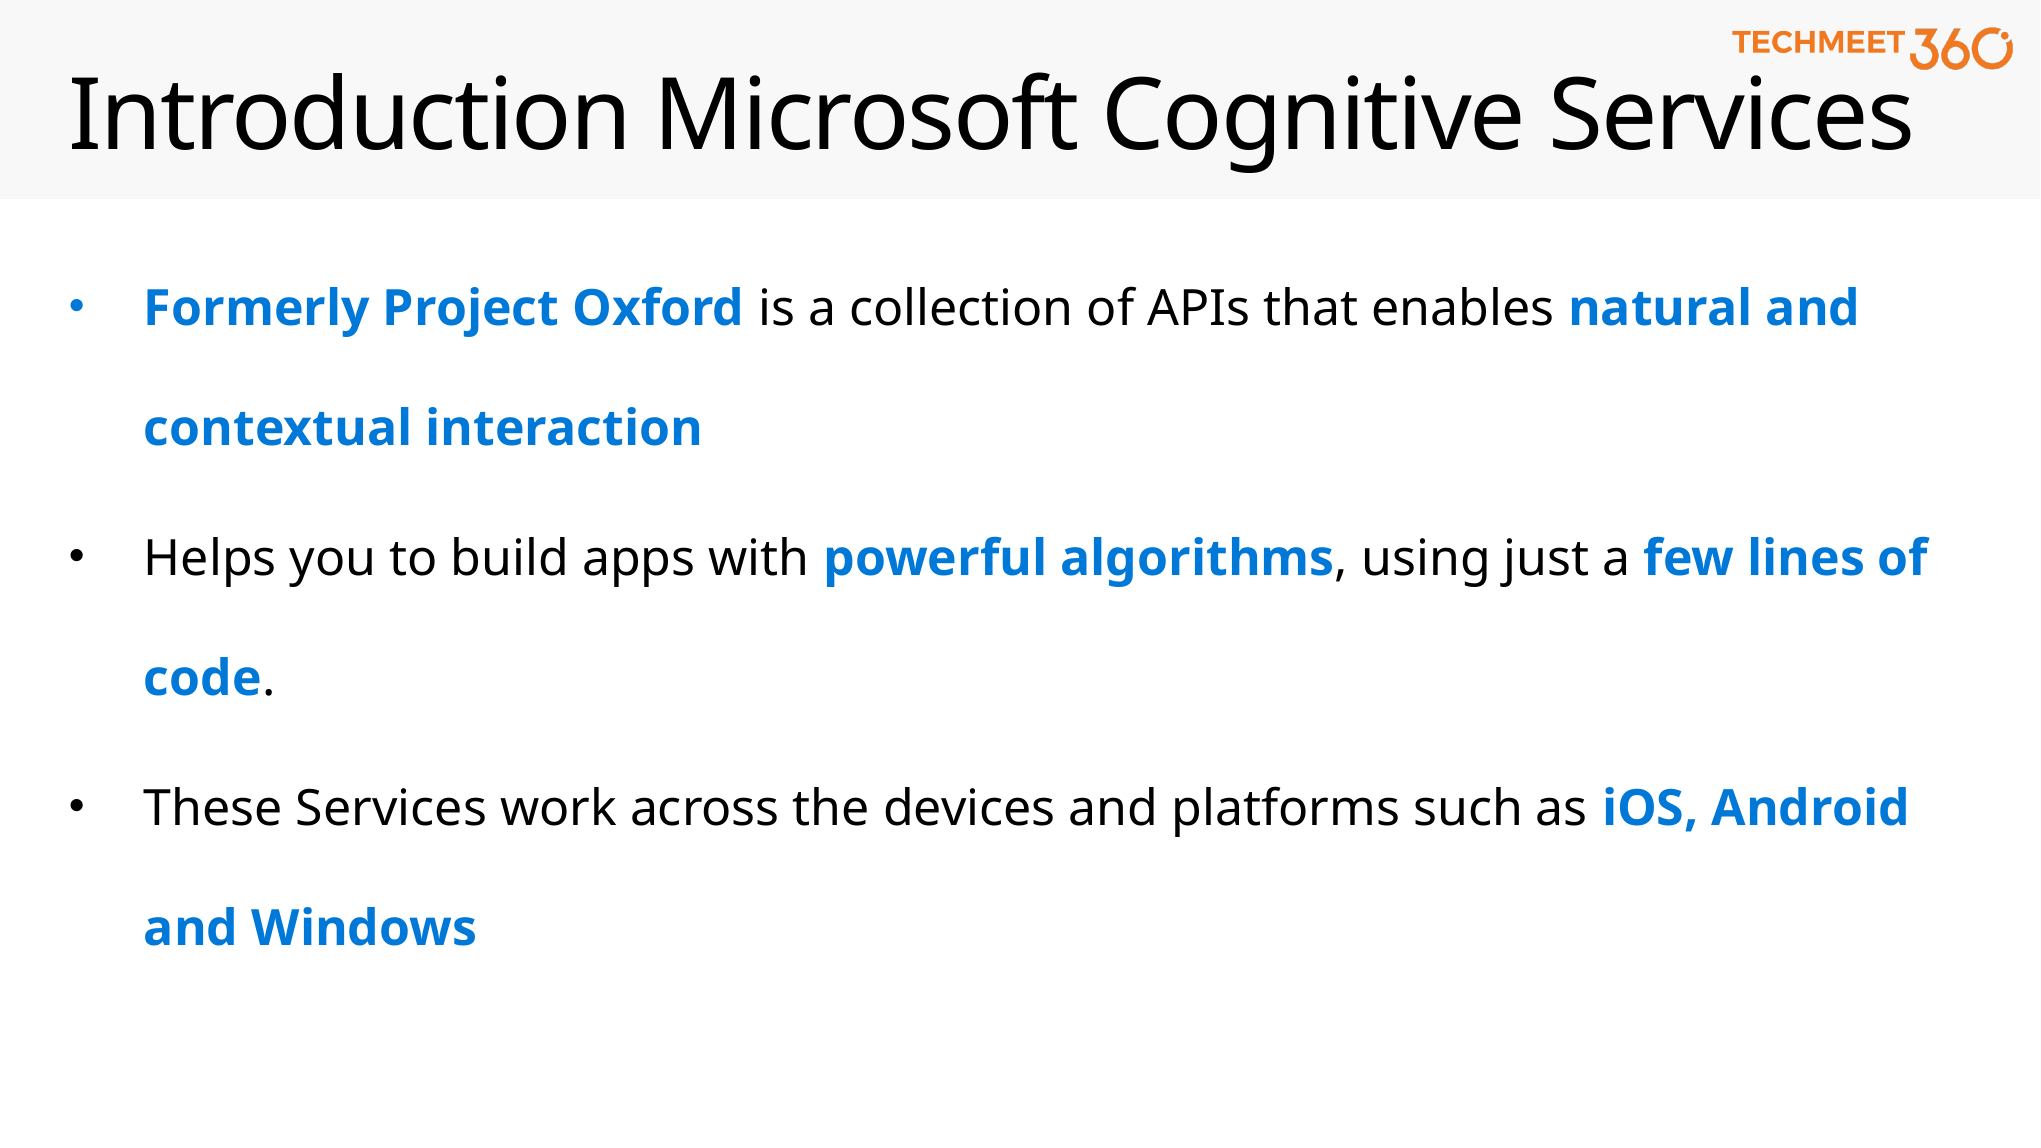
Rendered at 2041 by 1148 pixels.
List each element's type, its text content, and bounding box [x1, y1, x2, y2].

list Formerly Project Oxford is a collection of APIs that enables natural and contextual interaction Helps you to build apps with powerful algorithms, using just a few lines of code. These Services work across the devices and platforms such as iOS, Android and Windows [45, 200, 1996, 861]
picture [1732, 27, 2013, 70]
title Introduction Microsoft Cognitive Services [45, 48, 1996, 199]
